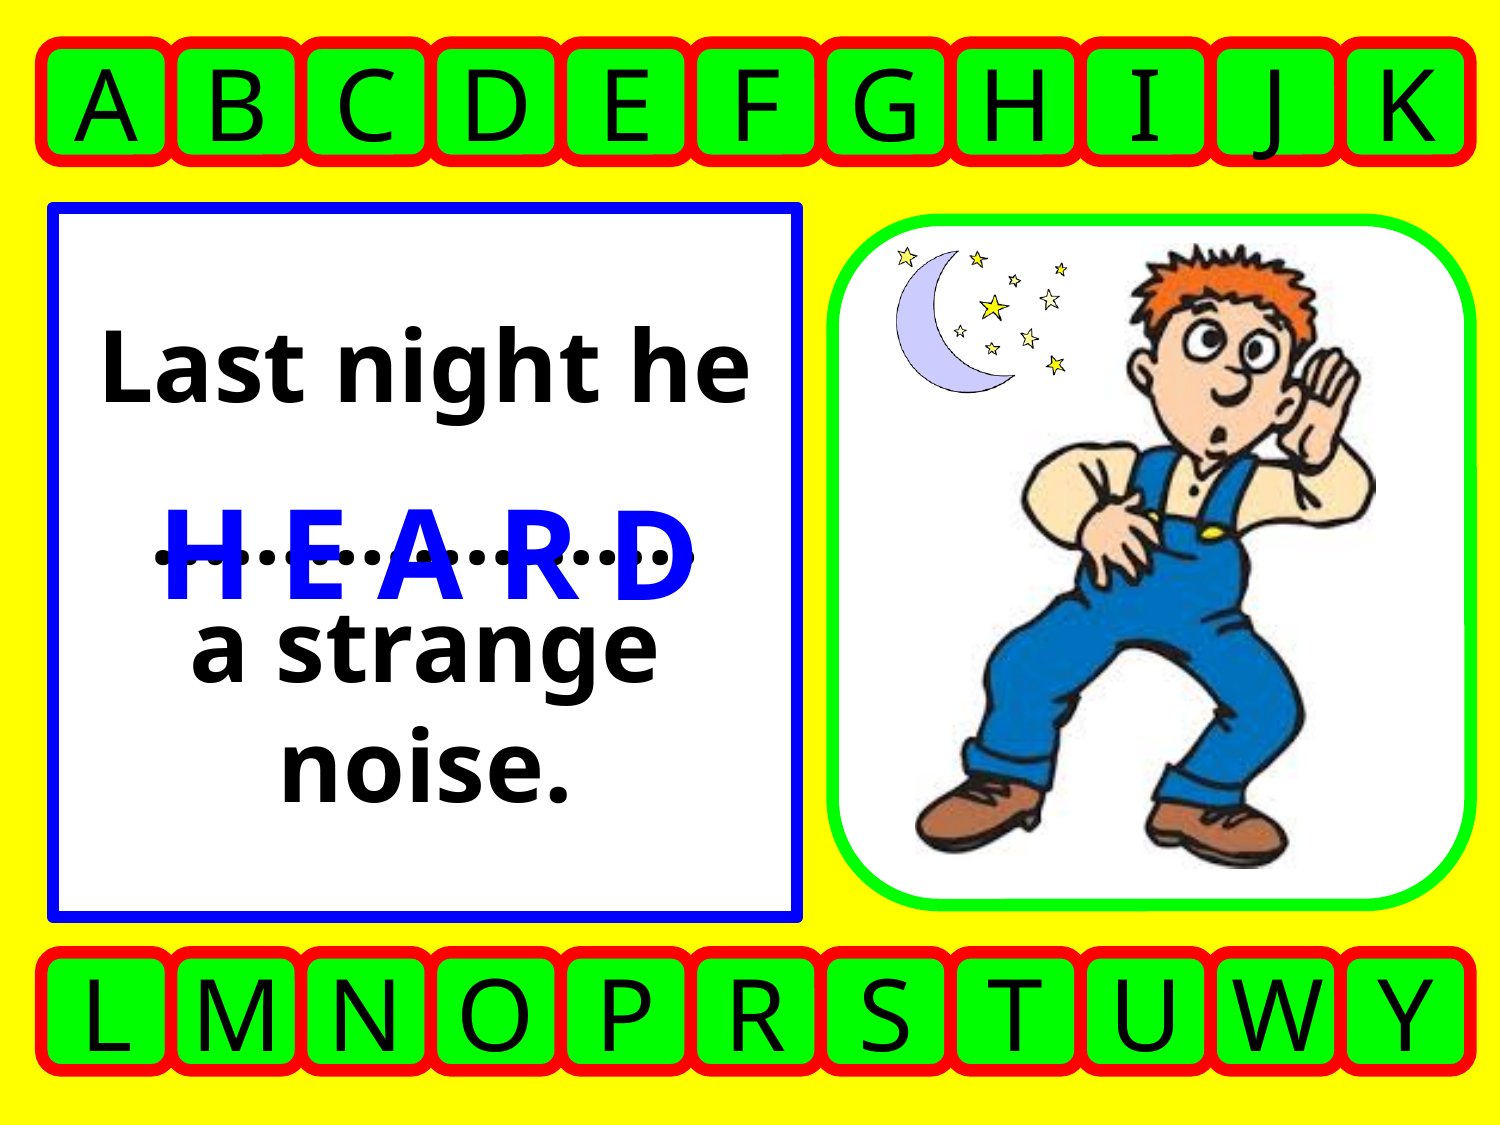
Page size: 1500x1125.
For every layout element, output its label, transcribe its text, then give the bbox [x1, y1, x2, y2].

text_box B [169, 40, 301, 163]
text_box R [688, 950, 821, 1073]
text_box M [169, 950, 301, 1073]
text_box W [1208, 950, 1340, 1073]
text_box H [135, 466, 245, 632]
picture [891, 243, 1377, 870]
text_box F [688, 40, 821, 163]
text_box Y [1338, 950, 1473, 1073]
text_box E [245, 466, 384, 632]
text_box J [1208, 40, 1340, 163]
text_box H [948, 40, 1081, 163]
text_box A [39, 40, 171, 163]
text_box C [298, 40, 431, 163]
text_box Last night he ………………… a strange noise. [51, 206, 799, 919]
text_box S [818, 950, 951, 1073]
text_box P [558, 950, 691, 1073]
text_box D [428, 40, 561, 163]
text_box D [584, 467, 724, 633]
text_box A [384, 466, 491, 632]
text_box L [39, 950, 171, 1073]
text_box O [428, 950, 561, 1073]
text_box T [948, 950, 1081, 1073]
text_box U [1078, 950, 1211, 1073]
text_box I [1078, 40, 1211, 163]
text_box E [558, 40, 691, 163]
text_box G [818, 40, 951, 163]
text_box [830, 217, 1473, 908]
text_box R [491, 466, 609, 632]
text_box K [1338, 40, 1473, 163]
text_box N [298, 950, 431, 1073]
